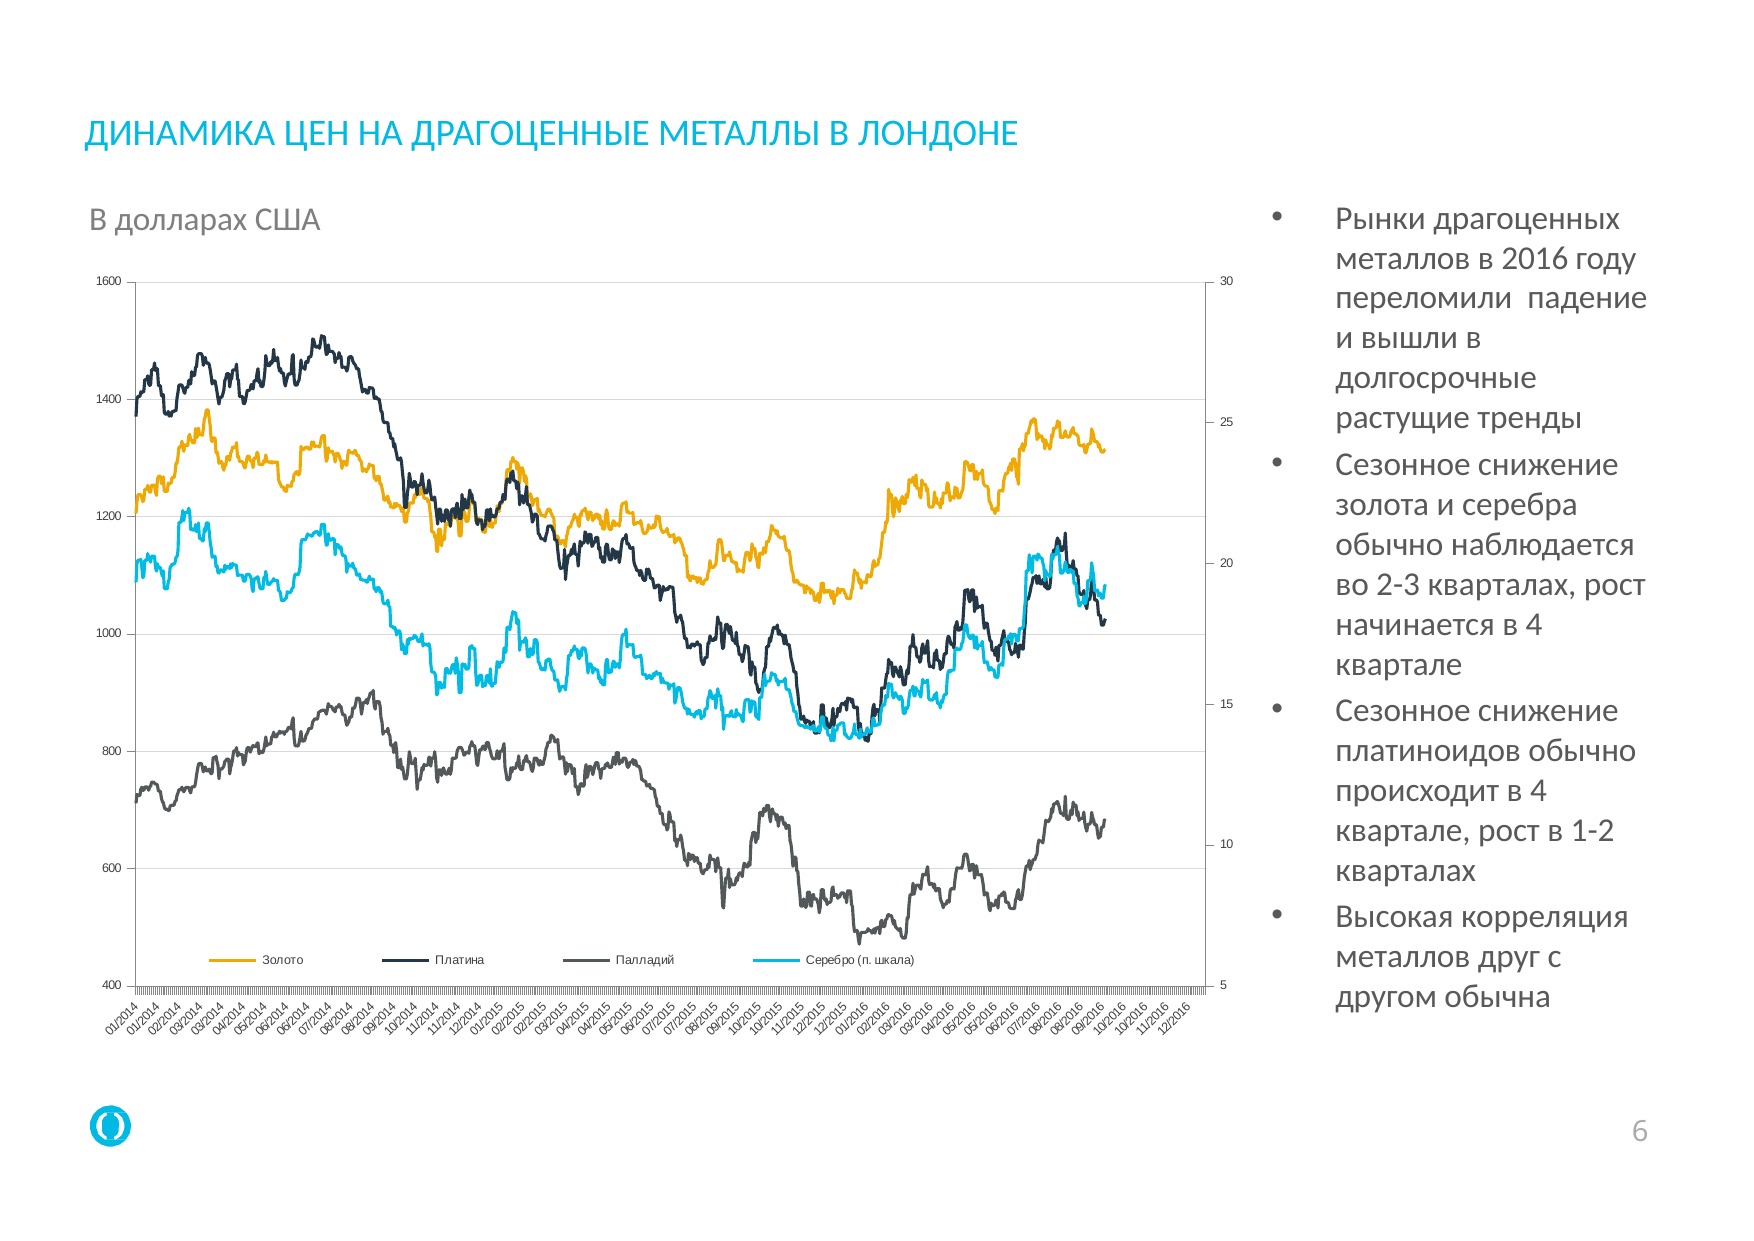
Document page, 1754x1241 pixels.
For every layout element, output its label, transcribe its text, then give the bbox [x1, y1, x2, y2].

slide_number 6 [1256, 1100, 1666, 1166]
list В долларах США [72, 188, 1256, 258]
text_box Рынки драгоценных металлов в 2016 году переломили падение и вышли в долгосрочные растущие тренды Сезонное снижение золота и серебра обычно наблюдается во 2-3 кварталах, рост начинается в 4 квартале Сезонное снижение платиноидов обычно происходит в 4 квартале, рост в 1-2 кварталах Высокая корреляция металлов друг с другом обычна [1256, 188, 1666, 1100]
list ДИНАМИКА ЦЕН НА ДРАГОЦЕННЫЕ МЕТАЛЛЫ В ЛОНДОНЕ [67, 99, 1646, 186]
chart [71, 258, 1257, 1056]
